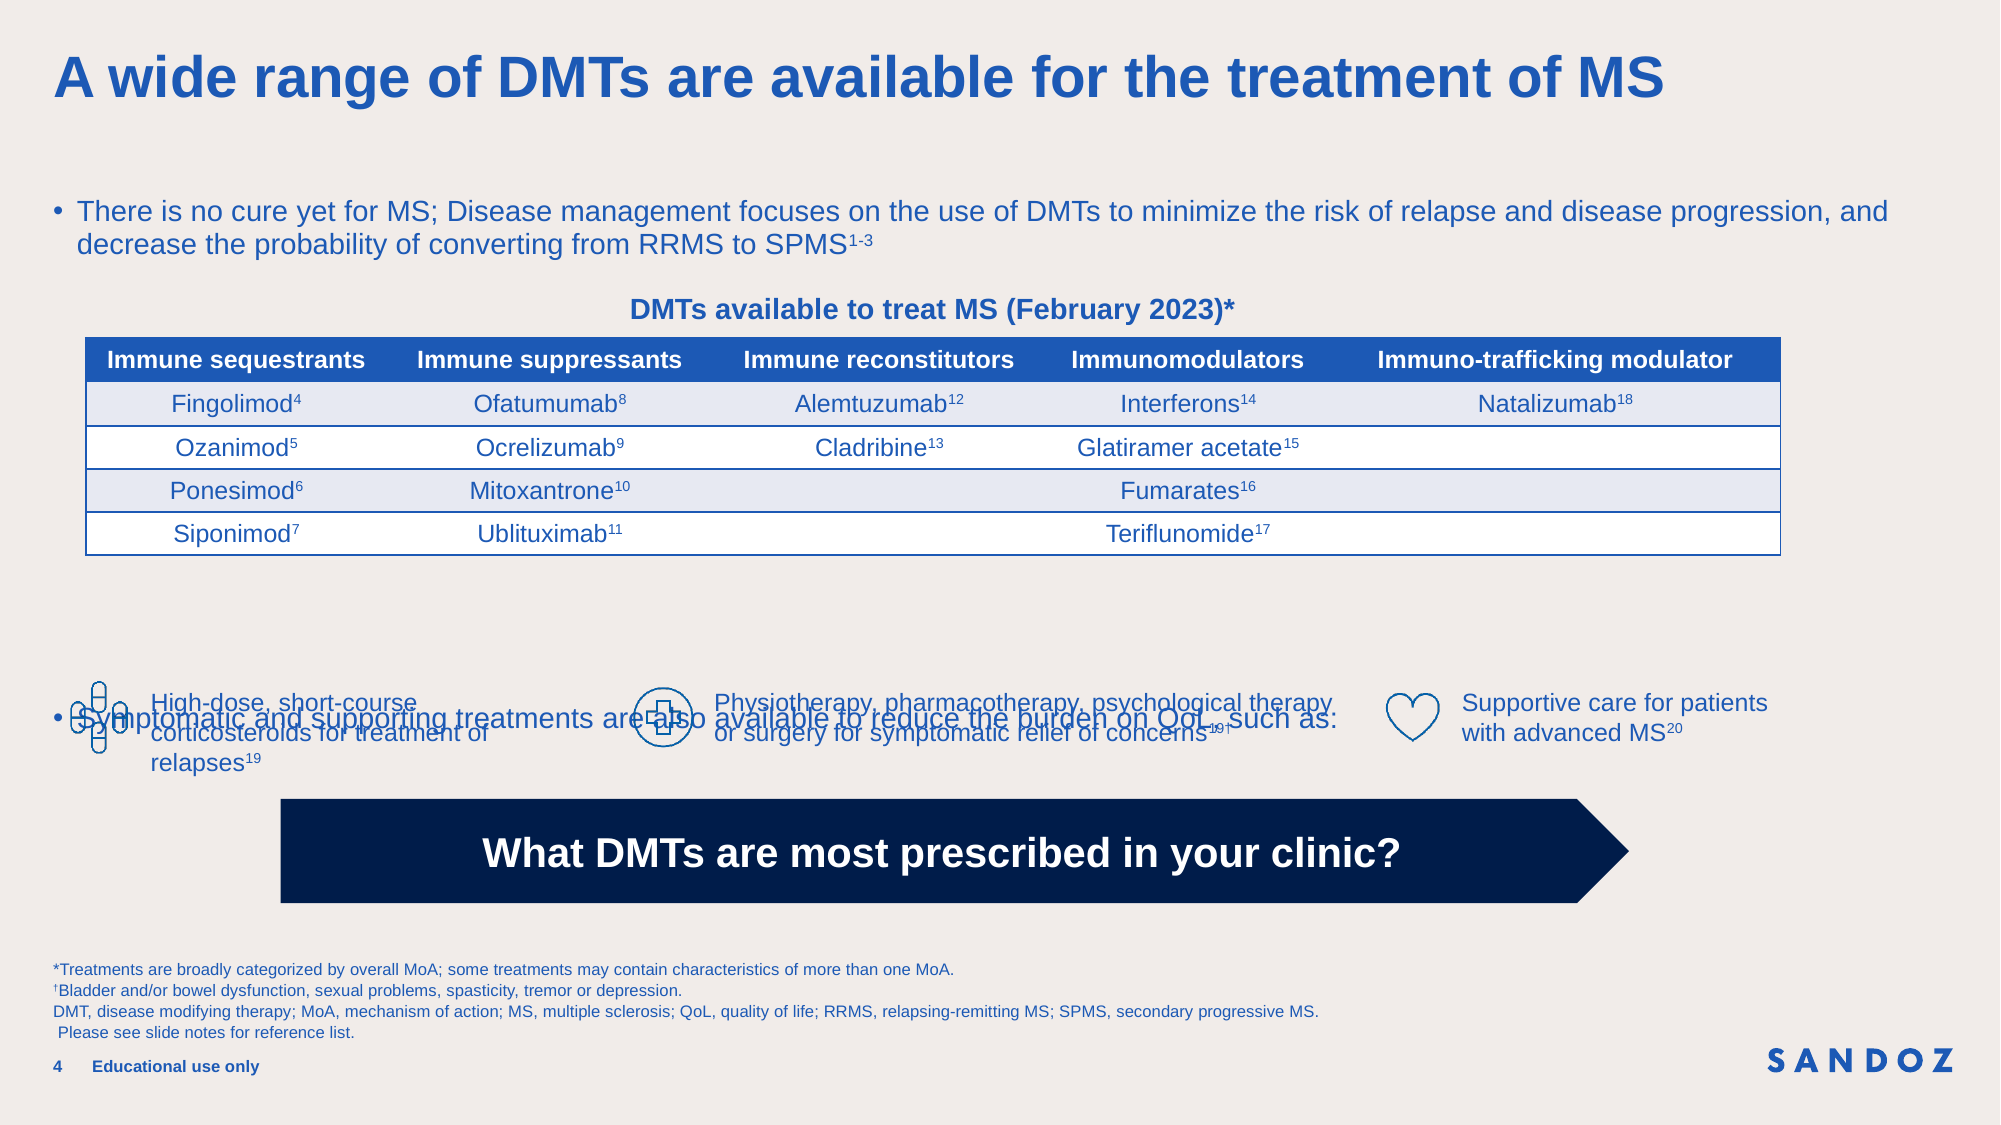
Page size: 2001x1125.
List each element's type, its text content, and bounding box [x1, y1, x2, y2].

table_cell Natalizumab18 [1331, 382, 1780, 425]
table_cell [1331, 470, 1780, 511]
table_header Immuno-trafficking modulator [1331, 339, 1780, 380]
table_cell Teriflunomide17 [1046, 513, 1331, 554]
title A wide range of DMTs are available for the treatment of MS [53, 39, 1947, 222]
table_cell Ocrelizumab9 [387, 427, 713, 468]
table_cell [1331, 513, 1780, 554]
table_cell [713, 470, 1046, 511]
table_cell [1331, 427, 1780, 468]
slide_number 4 [53, 1055, 86, 1086]
table_cell Fumarates16 [1046, 470, 1331, 511]
list There is no cure yet for MS; Disease management focuses on the use of DMTs to minimize the risk of relapse and disease progression, and decrease the probability of converting from RRMS to SPMS​1-3 Symptomatic and supporting treatments are also available to reduce the burden on QoL, such as: [53, 222, 1947, 904]
table_cell Mitoxantrone10 [387, 470, 713, 511]
picture [52, 671, 145, 763]
picture [1366, 671, 1459, 763]
table_cell Ozanimod5 [87, 427, 387, 468]
table_header Immune sequestrants [87, 339, 387, 380]
text_box DMTs available to treat MS (February 2023)* [279, 280, 1587, 335]
picture [617, 671, 709, 763]
table_header Immunomodulators [1046, 339, 1331, 380]
footer Educational use only [92, 1055, 767, 1086]
text_box High-dose, short-course corticosteroids for treatment of relapses19 [135, 679, 601, 784]
table_cell Glatiramer acetate15 [1046, 427, 1331, 468]
text_box Supportive care for patients with advanced MS20 [1459, 679, 1803, 754]
text_box What DMTs are most prescribed in your clinic? [280, 798, 1629, 904]
table_cell Cladribine13 [713, 427, 1046, 468]
table_cell Ublituximab11 [387, 513, 713, 554]
text_box Physiotherapy, pharmacotherapy, psychological therapy or surgery for symptomatic relief of concerns19† [709, 679, 1358, 754]
table_header Immune suppressants [387, 339, 713, 380]
table_cell Ponesimod6 [87, 470, 387, 511]
list *Treatments are broadly categorized by overall MoA; some treatments may contain characteristics of more than one MoA. †Bladder and/or bowel dysfunction, sexual problems, spasticity, tremor or depression. DMT, disease modifying therapy; MoA, mechanism of action; MS, multiple sclerosis; QoL, quality of life; RRMS, relapsing-remitting MS; SPMS, secondary progressive MS. Please see slide notes for reference list. [53, 904, 1947, 1043]
table_cell Siponimod7 [87, 513, 387, 554]
table_cell Ofatumumab8 [387, 382, 713, 425]
table_cell Interferons14 [1046, 382, 1331, 425]
table_cell Alemtuzumab12 [713, 382, 1046, 425]
table_cell Fingolimod4 [87, 382, 387, 425]
table_header Immune reconstitutors [713, 339, 1046, 380]
table_cell [713, 513, 1046, 554]
